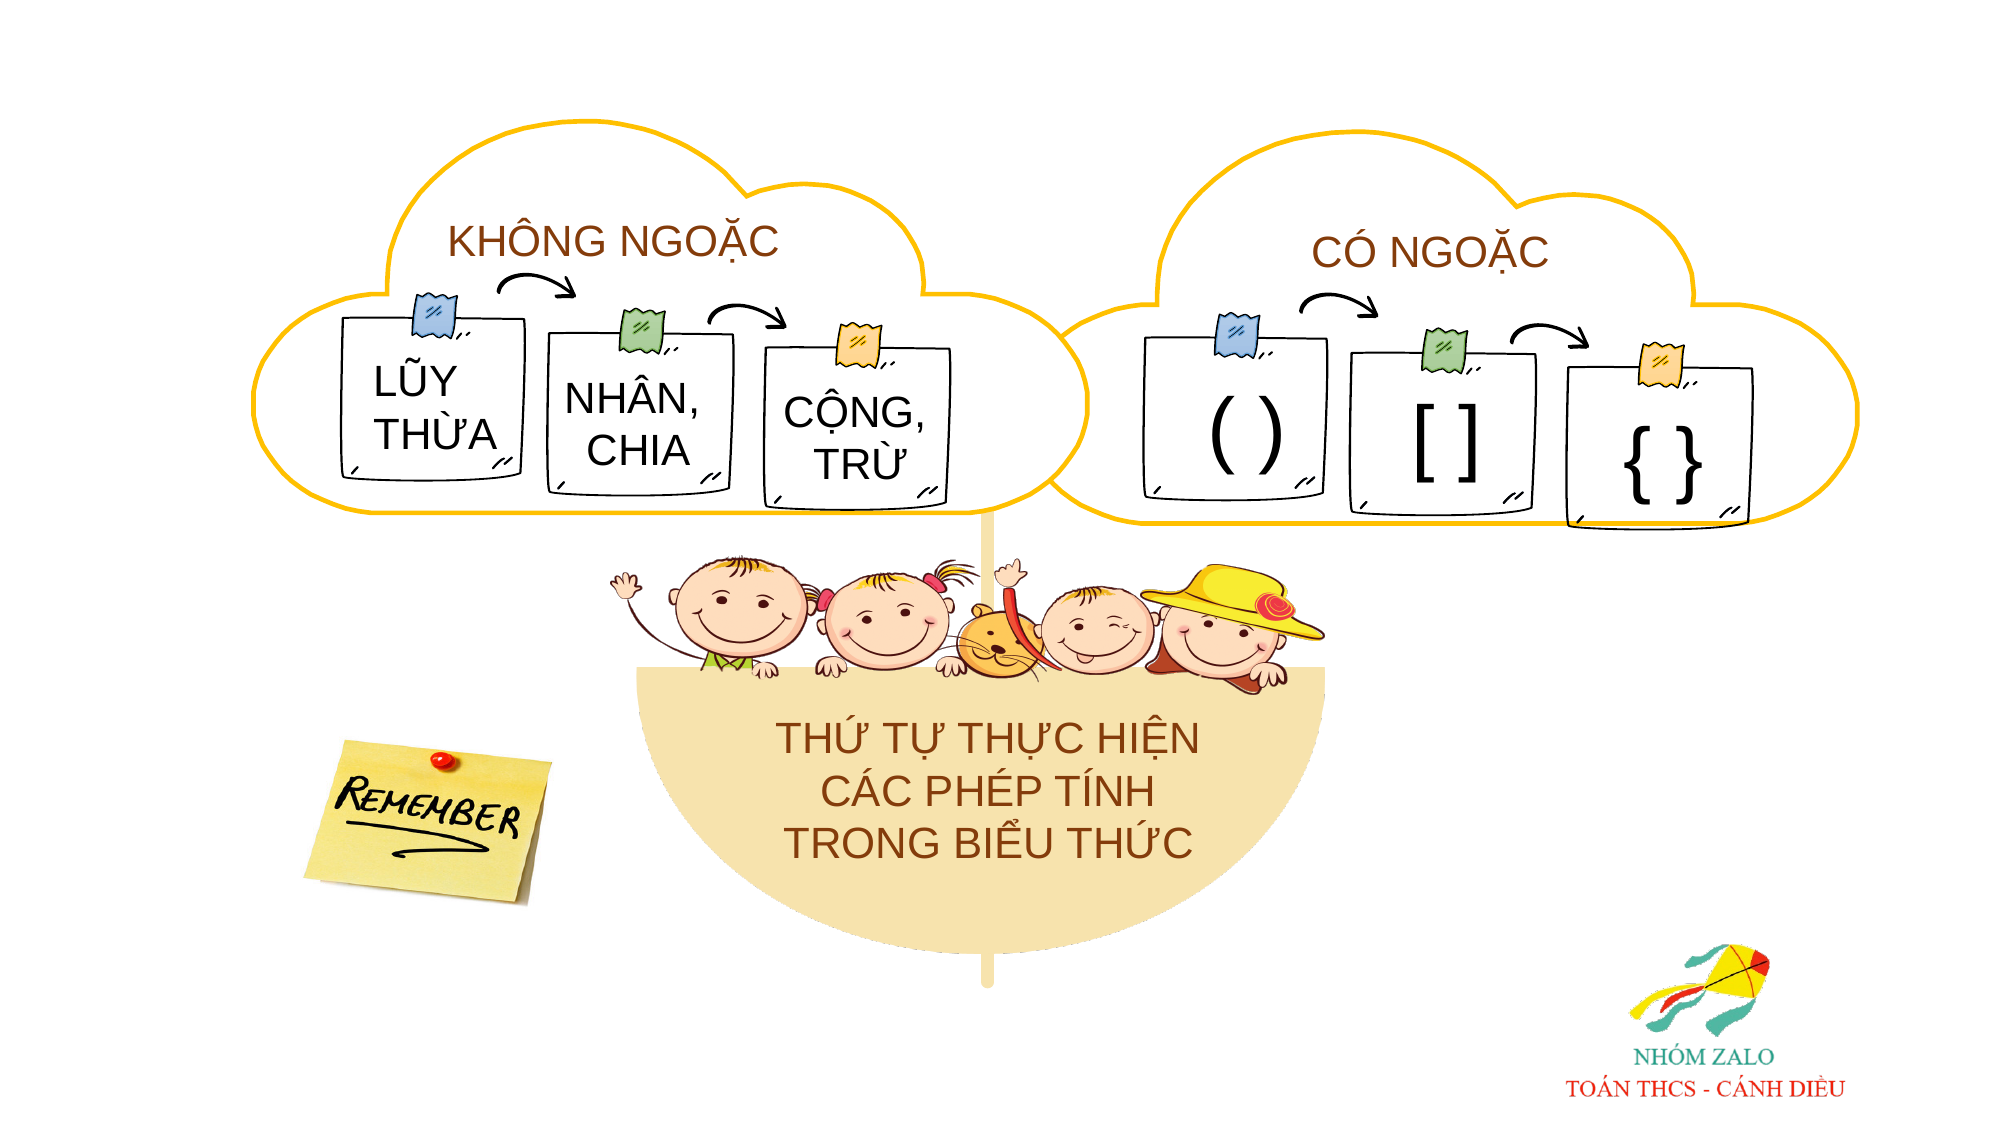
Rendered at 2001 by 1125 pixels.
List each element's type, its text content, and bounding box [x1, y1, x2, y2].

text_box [1564, 341, 1757, 531]
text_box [339, 292, 529, 482]
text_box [762, 321, 956, 511]
text_box [496, 272, 576, 299]
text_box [610, 410, 1325, 983]
text_box [1061, 130, 1859, 525]
text_box [252, 120, 1089, 514]
text_box CÓ NGOẶC [1296, 215, 1567, 284]
text_box [1521, 323, 1587, 341]
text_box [1141, 311, 1331, 502]
picture [1543, 892, 1887, 1125]
text_box KHÔNG NGOẶC [431, 204, 809, 274]
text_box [545, 307, 737, 497]
text_box [1299, 292, 1379, 319]
picture [224, 732, 631, 912]
text_box [719, 303, 785, 321]
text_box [1347, 327, 1540, 517]
